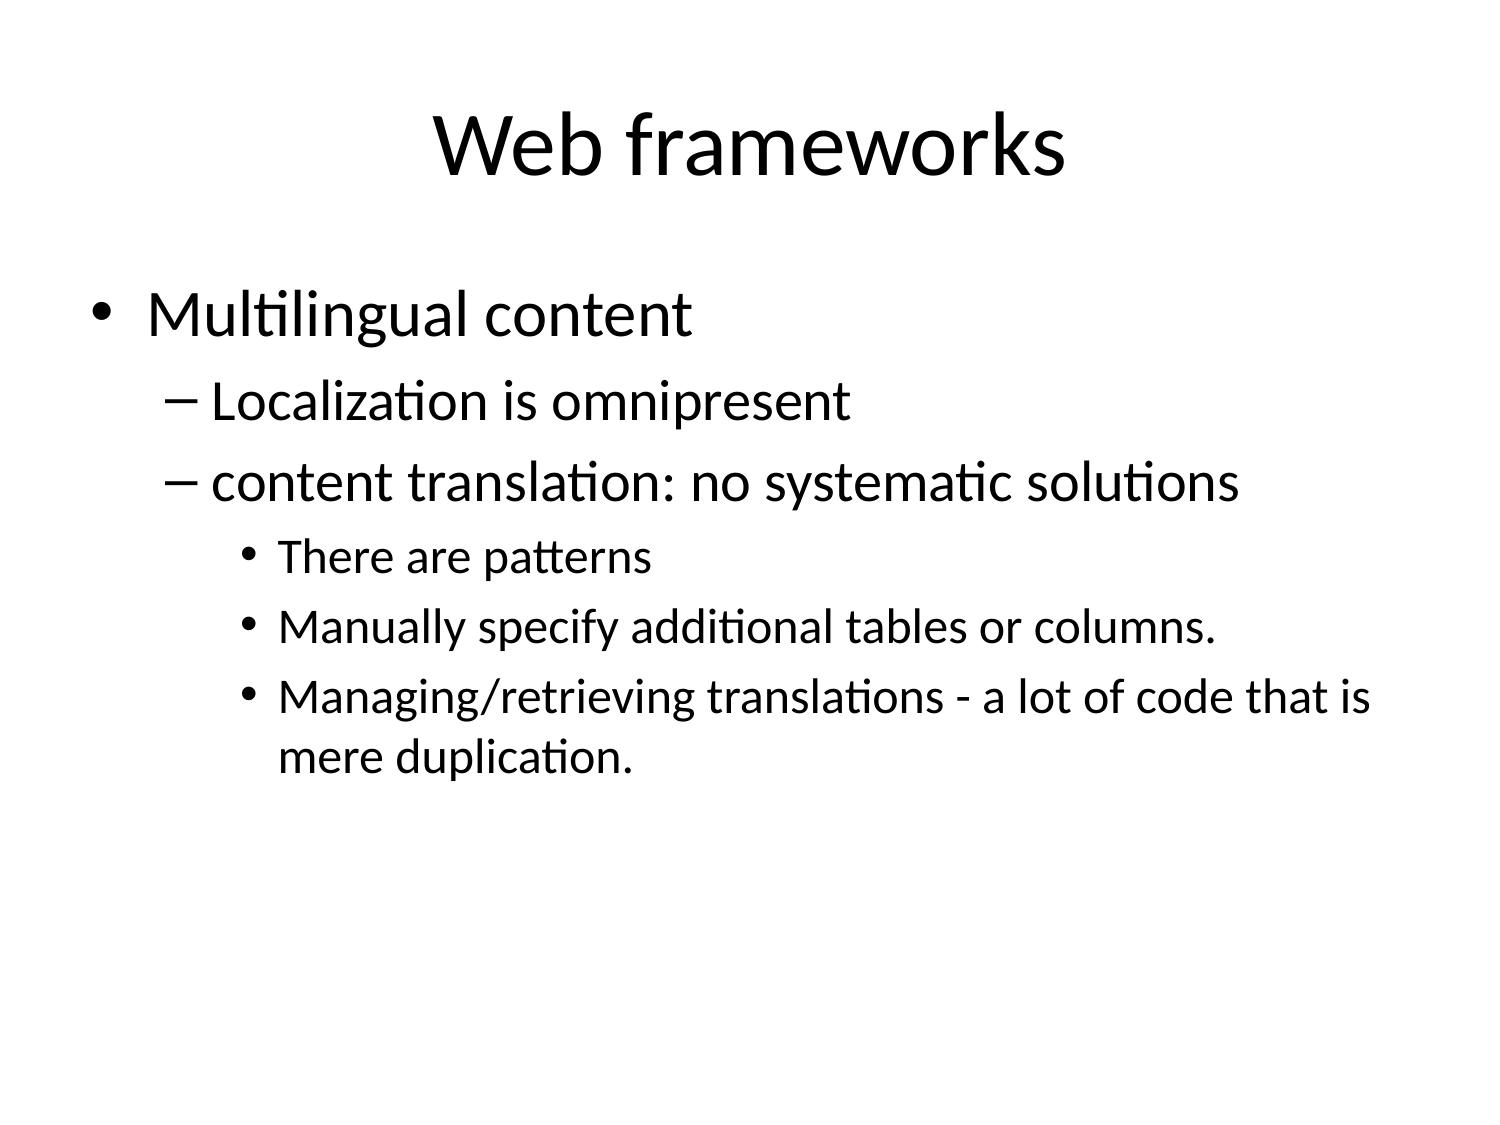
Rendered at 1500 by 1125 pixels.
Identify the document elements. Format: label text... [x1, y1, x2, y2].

list Multilingual content Localization is omnipresent content translation: no systematic solutions There are patterns Manually specify additional tables or columns. Managing/retrieving translations - a lot of code that is mere duplication. [75, 262, 1425, 1005]
title Web frameworks [75, 45, 1425, 233]
